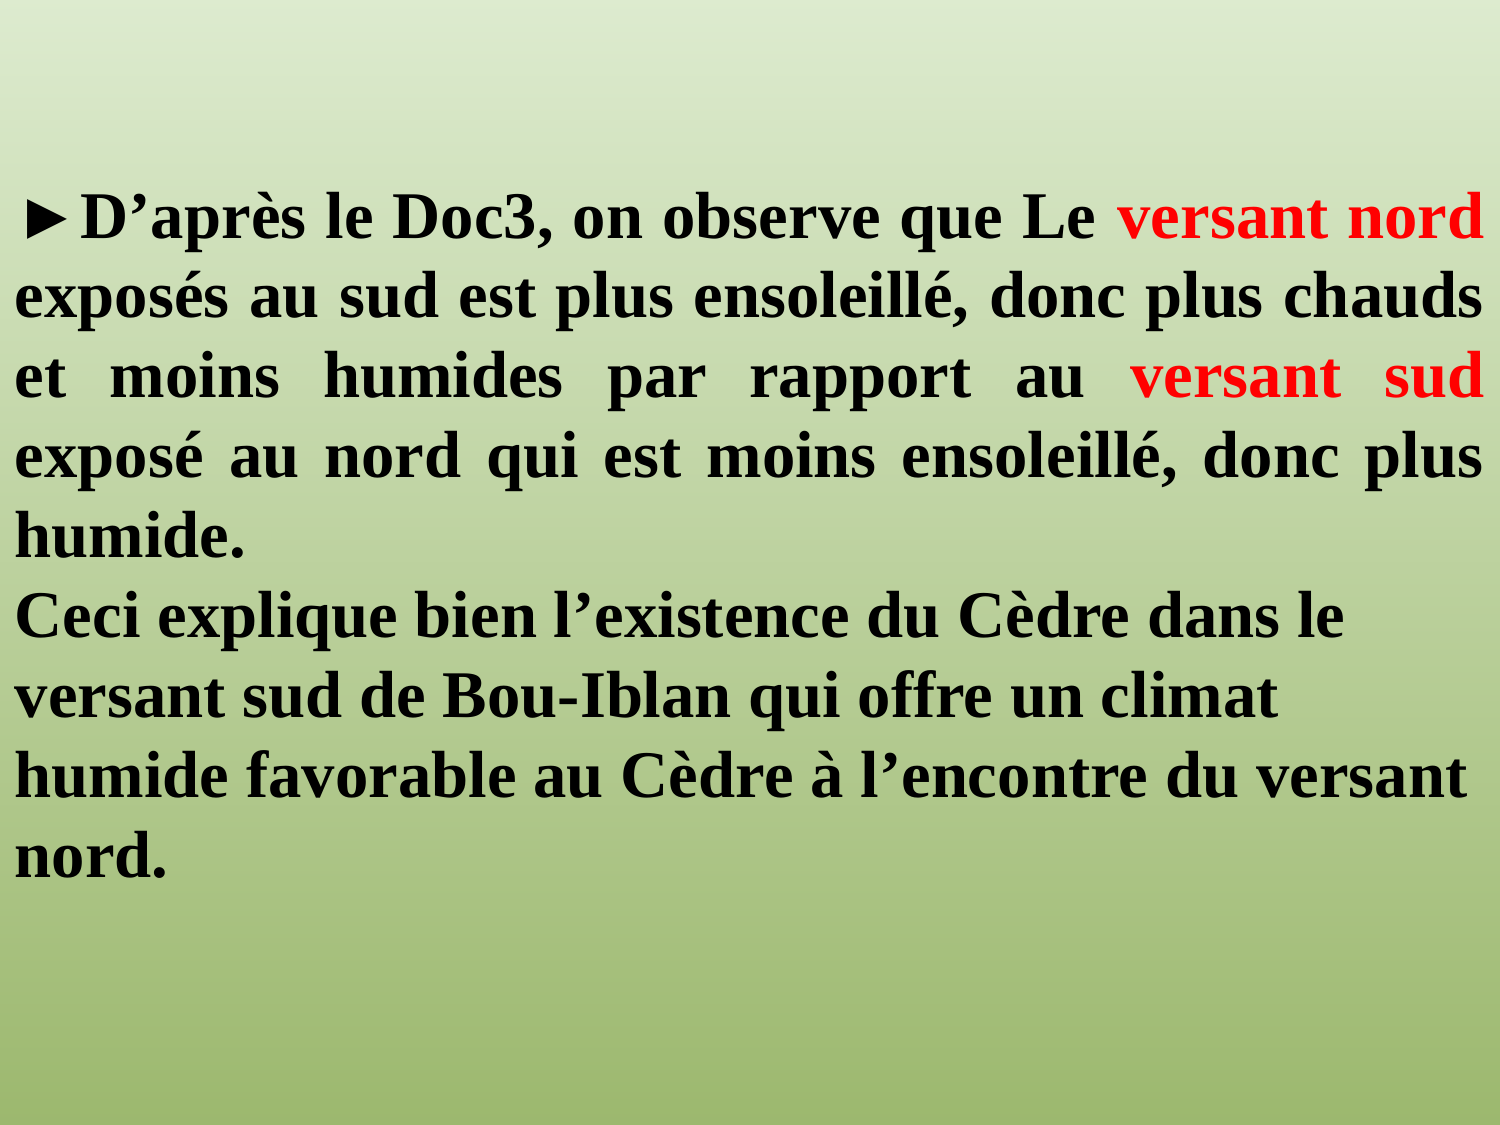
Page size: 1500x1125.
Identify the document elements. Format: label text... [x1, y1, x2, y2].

text_box ►D’après le Doc3, on observe que Le versant nord exposés au sud est plus ensoleillé, donc plus chauds et moins humides par rapport au versant sud exposé au nord qui est moins ensoleillé, donc plus humide. Ceci explique bien l’existence du Cèdre dans le versant sud de Bou-Iblan qui offre un climat humide favorable au Cèdre à l’encontre du versant nord. [0, 163, 1500, 899]
